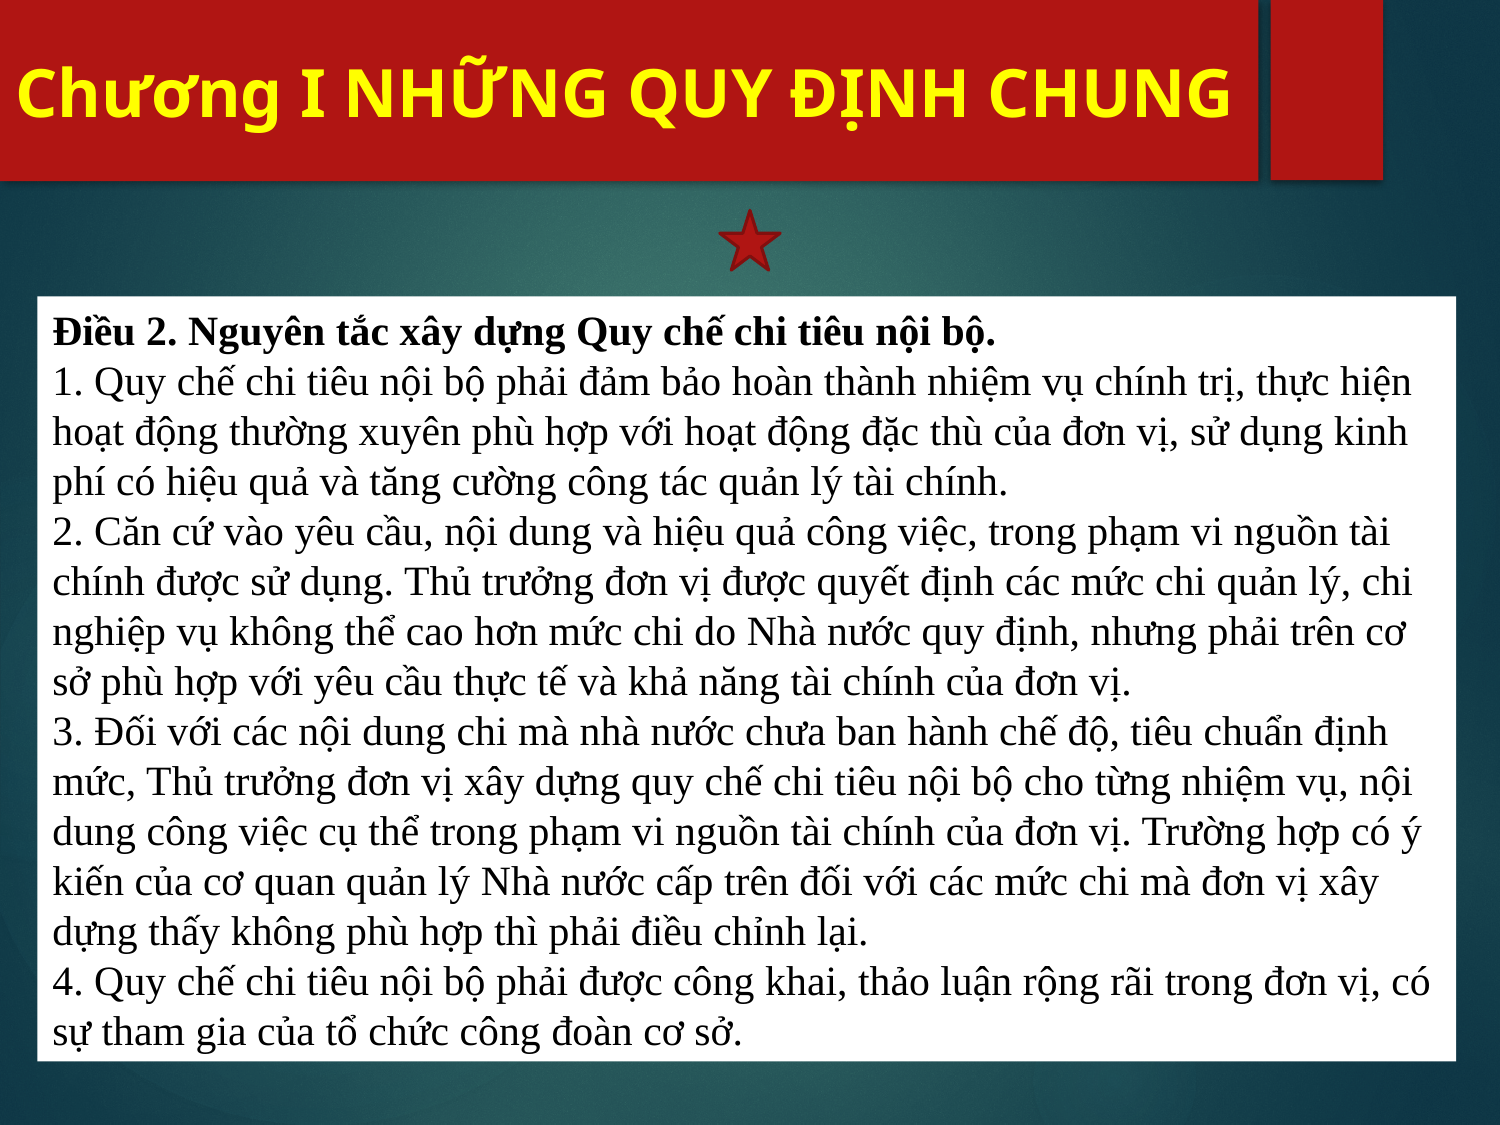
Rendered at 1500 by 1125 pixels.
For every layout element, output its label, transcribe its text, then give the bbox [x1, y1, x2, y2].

text_box Điều 2. Nguyên tắc xây dựng Quy chế chi tiêu nội bộ. 1. Quy chế chi tiêu nội bộ phải đảm bảo hoàn thành nhiệm vụ chính trị, thực hiện hoạt động thường xuyên phù hợp với hoạt động đặc thù của đơn vị, sử dụng kinh phí có hiệu quả và tăng cường công tác quản lý tài chính. 2. Căn cứ vào yêu cầu, nội dung và hiệu quả công việc, trong phạm vi nguồn tài chính được sử dụng. Thủ trưởng đơn vị được quyết định các mức chi quản lý, chi nghiệp vụ không thể cao hơn mức chi do Nhà nước quy định, nhưng phải trên cơ sở phù hợp với yêu cầu thực tế và khả năng tài chính của đơn vị. 3. Đối với các nội dung chi mà nhà nước chưa ban hành chế độ, tiêu chuẩn định mức, Thủ trưởng đơn vị xây dựng quy chế chi tiêu nội bộ cho từng nhiệm vụ, nội dung công việc cụ thể trong phạm vi nguồn tài chính của đơn vị. Trường hợp có ý kiến của cơ quan quản lý Nhà nước cấp trên đối với các mức chi mà đơn vị xây dựng thấy không phù hợp thì phải điều chỉnh lại. 4. Quy chế chi tiêu nội bộ phải được công khai, thảo luận rộng rãi trong đơn vị, có sự tham gia của tổ chức công đoàn cơ sở. [37, 296, 1457, 1062]
text_box [718, 208, 782, 272]
title Chương I NHỮNG QUY ĐỊNH CHUNG [0, 0, 1259, 182]
